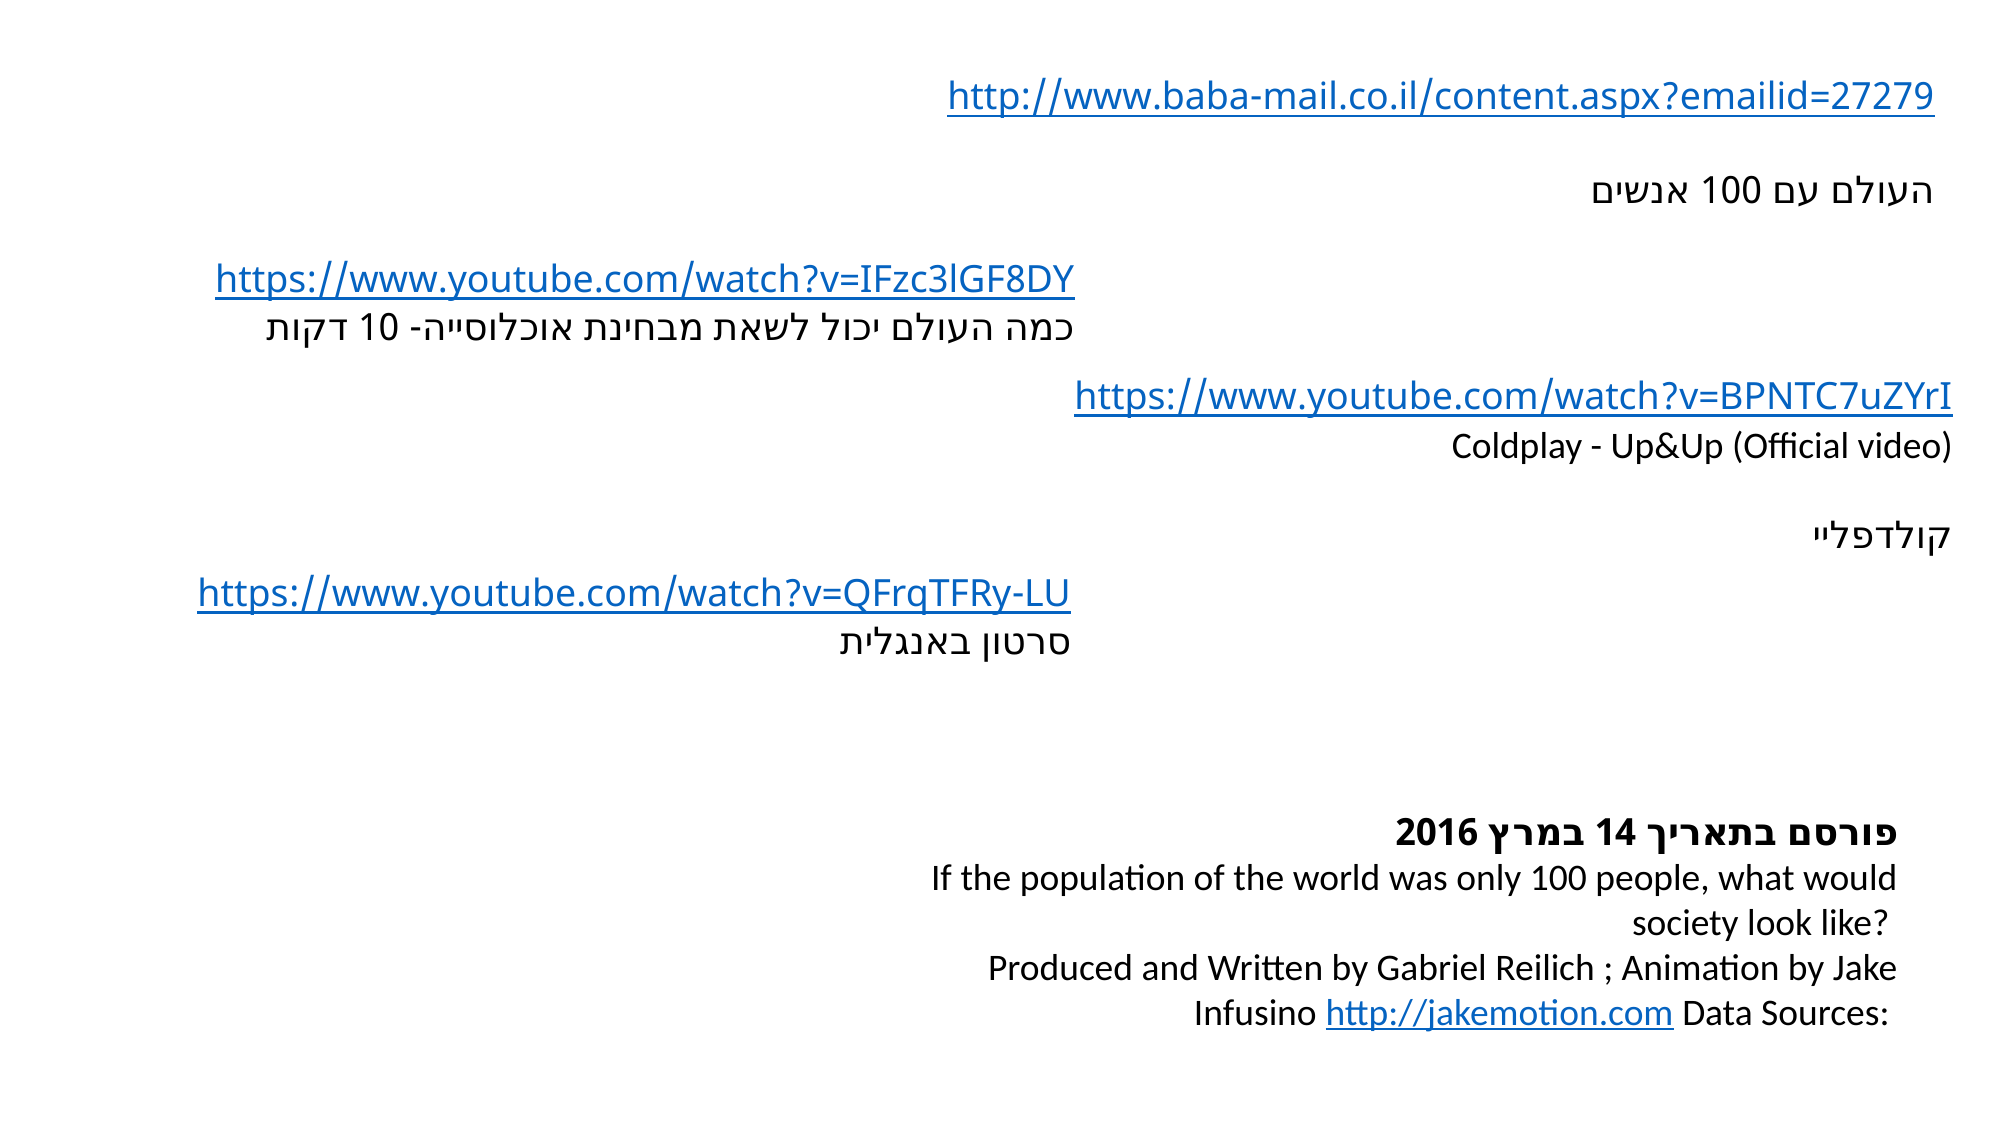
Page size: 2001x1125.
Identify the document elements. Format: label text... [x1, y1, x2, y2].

text_box פורסם בתאריך 14 במרץ 2016 If the population of the world was only 100 people, what would society look like? Produced and Written by Gabriel Reilich ; Animation by Jake Infusino http://jakemotion.com Data Sources: [913, 800, 1913, 1085]
text_box https://www.youtube.com/watch?v=IFzc3lGF8DY כמה העולם יכול לשאת מבחינת אוכלוסייה- 10 דקות [200, 247, 1090, 356]
text_box https://www.youtube.com/watch?v=QFrqTFRy-LU סרטון באנגלית [182, 561, 1087, 670]
text_box https://www.youtube.com/watch?v=BPNTC7uZYrI Coldplay - Up&Up (Official video) קולדפליי [1059, 364, 1968, 563]
text_box http://www.baba-mail.co.il/content.aspx?emailid=27279 העולם עם 100 אנשים [932, 64, 1950, 219]
